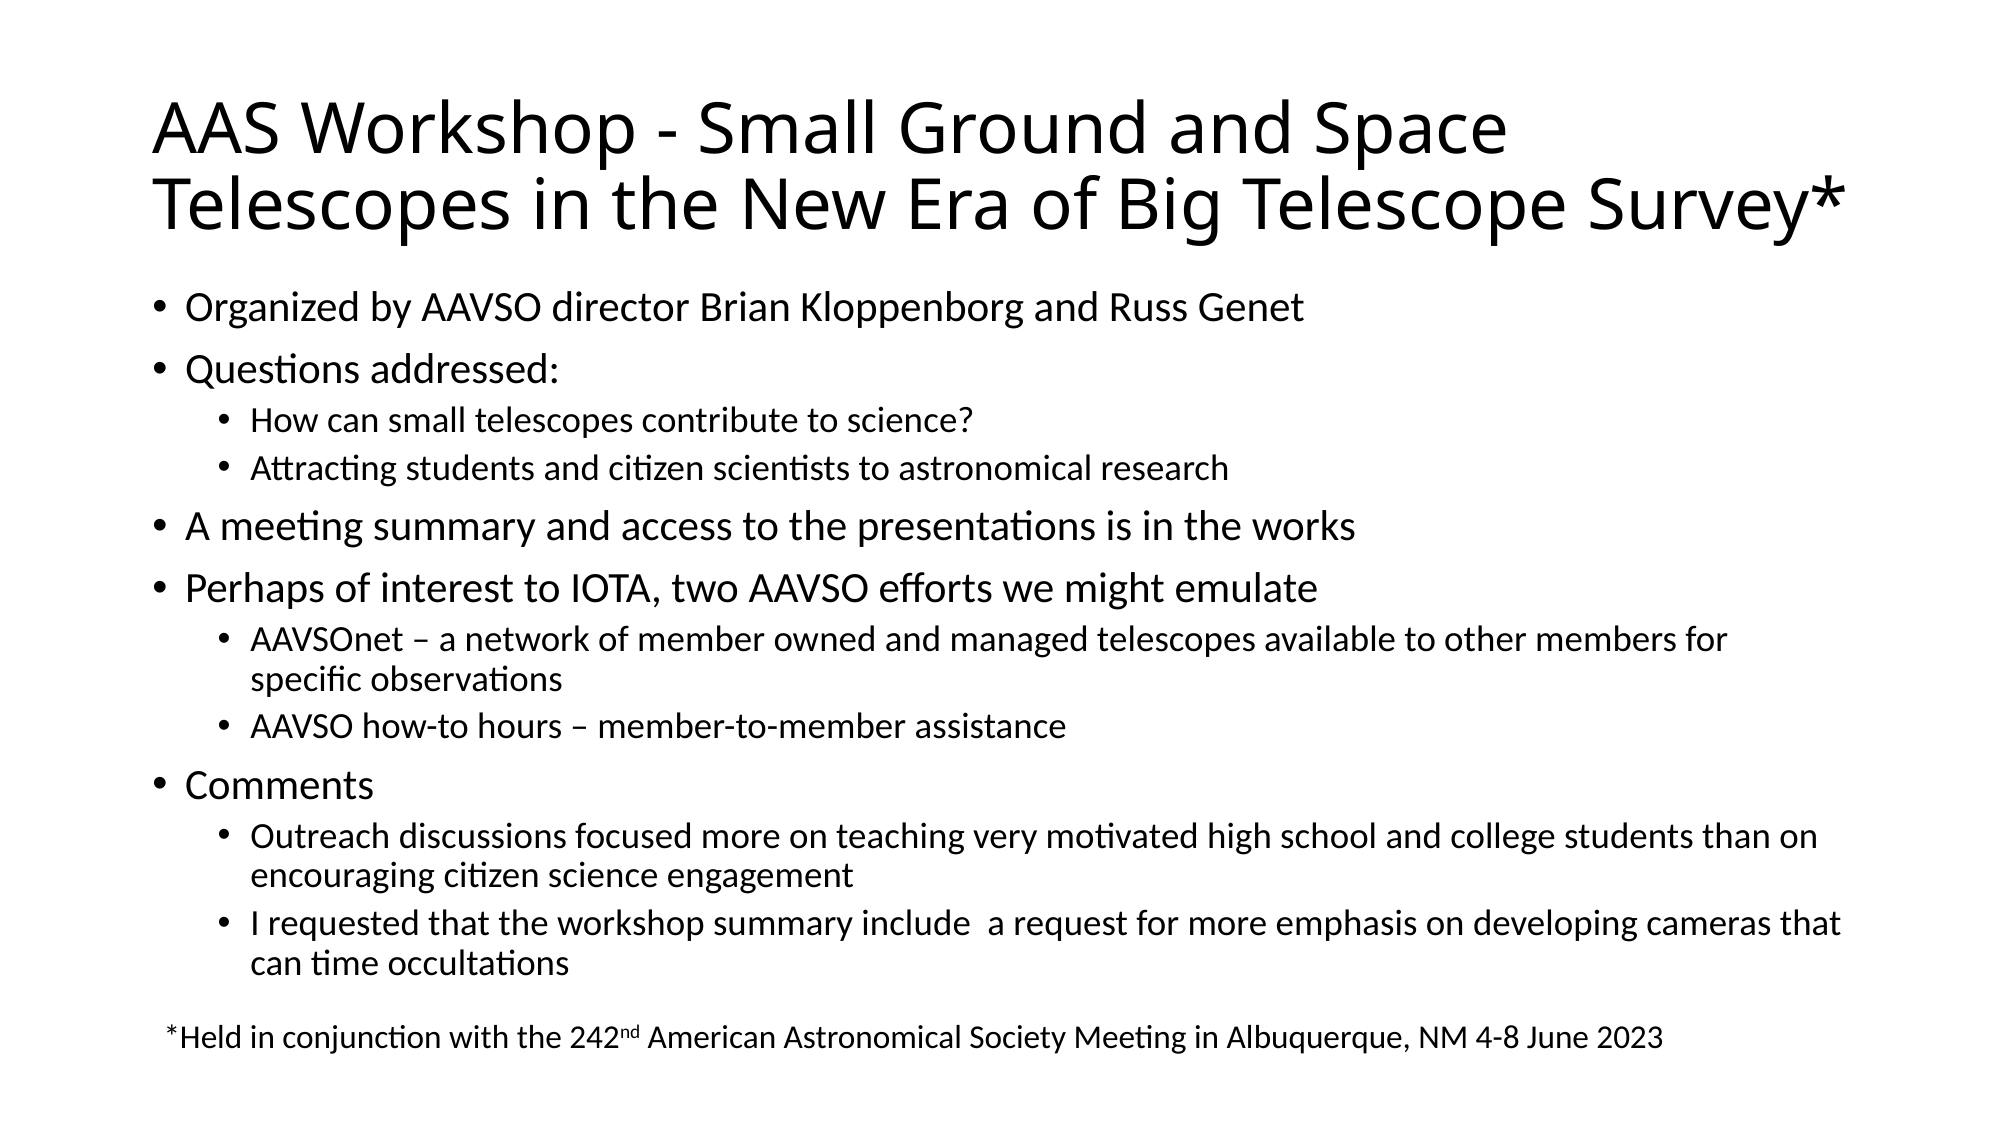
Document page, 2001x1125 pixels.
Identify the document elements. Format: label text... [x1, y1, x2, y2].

list Organized by AAVSO director Brian Kloppenborg and Russ Genet Questions addressed: How can small telescopes contribute to science? Attracting students and citizen scientists to astronomical research A meeting summary and access to the presentations is in the works Perhaps of interest to IOTA, two AAVSO efforts we might emulate AAVSOnet – a network of member owned and managed telescopes available to other members for specific observations AAVSO how-to hours – member-to-member assistance Comments Outreach discussions focused more on teaching very motivated high school and college students than on encouraging citizen science engagement I requested that the workshop summary include a request for more emphasis on developing cameras that can time occultations [137, 277, 1863, 992]
title AAS Workshop - Small Ground and Space Telescopes in the New Era of Big Telescope Survey* [137, 59, 1885, 278]
text_box *Held in conjunction with the 242nd American Astronomical Society Meeting in Albuquerque, NM 4-8 June 2023 [148, 1007, 1874, 1063]
